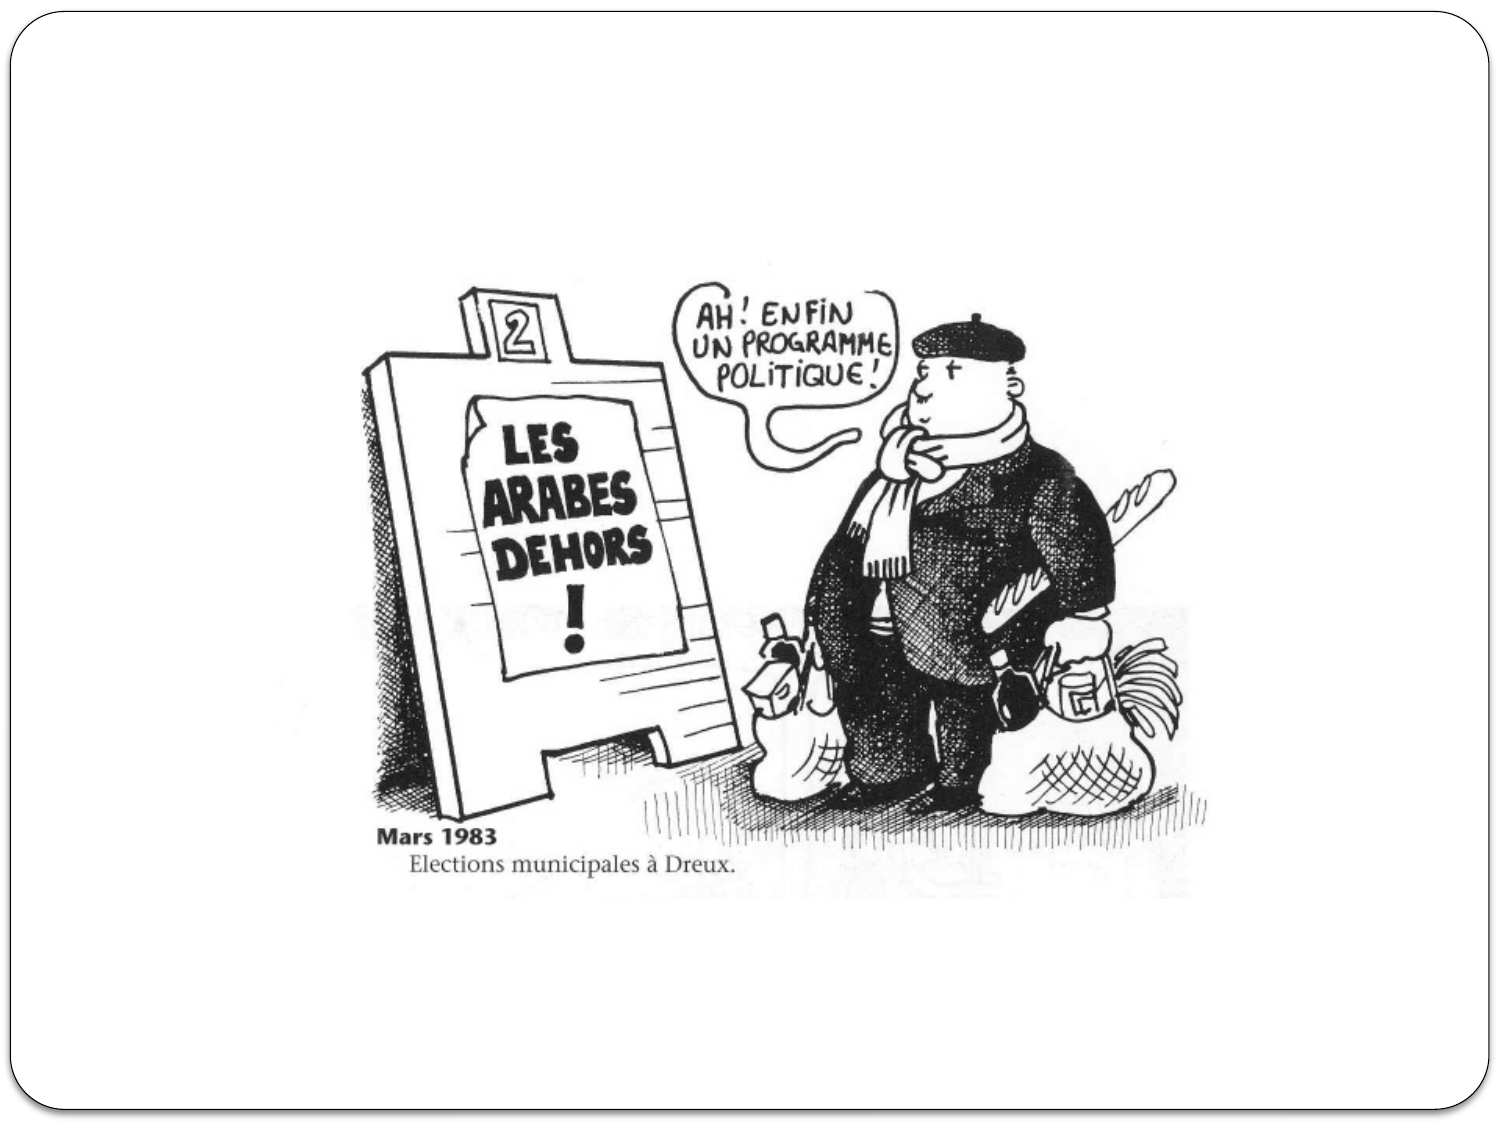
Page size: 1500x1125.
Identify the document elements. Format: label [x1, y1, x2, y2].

picture [273, 226, 1227, 899]
